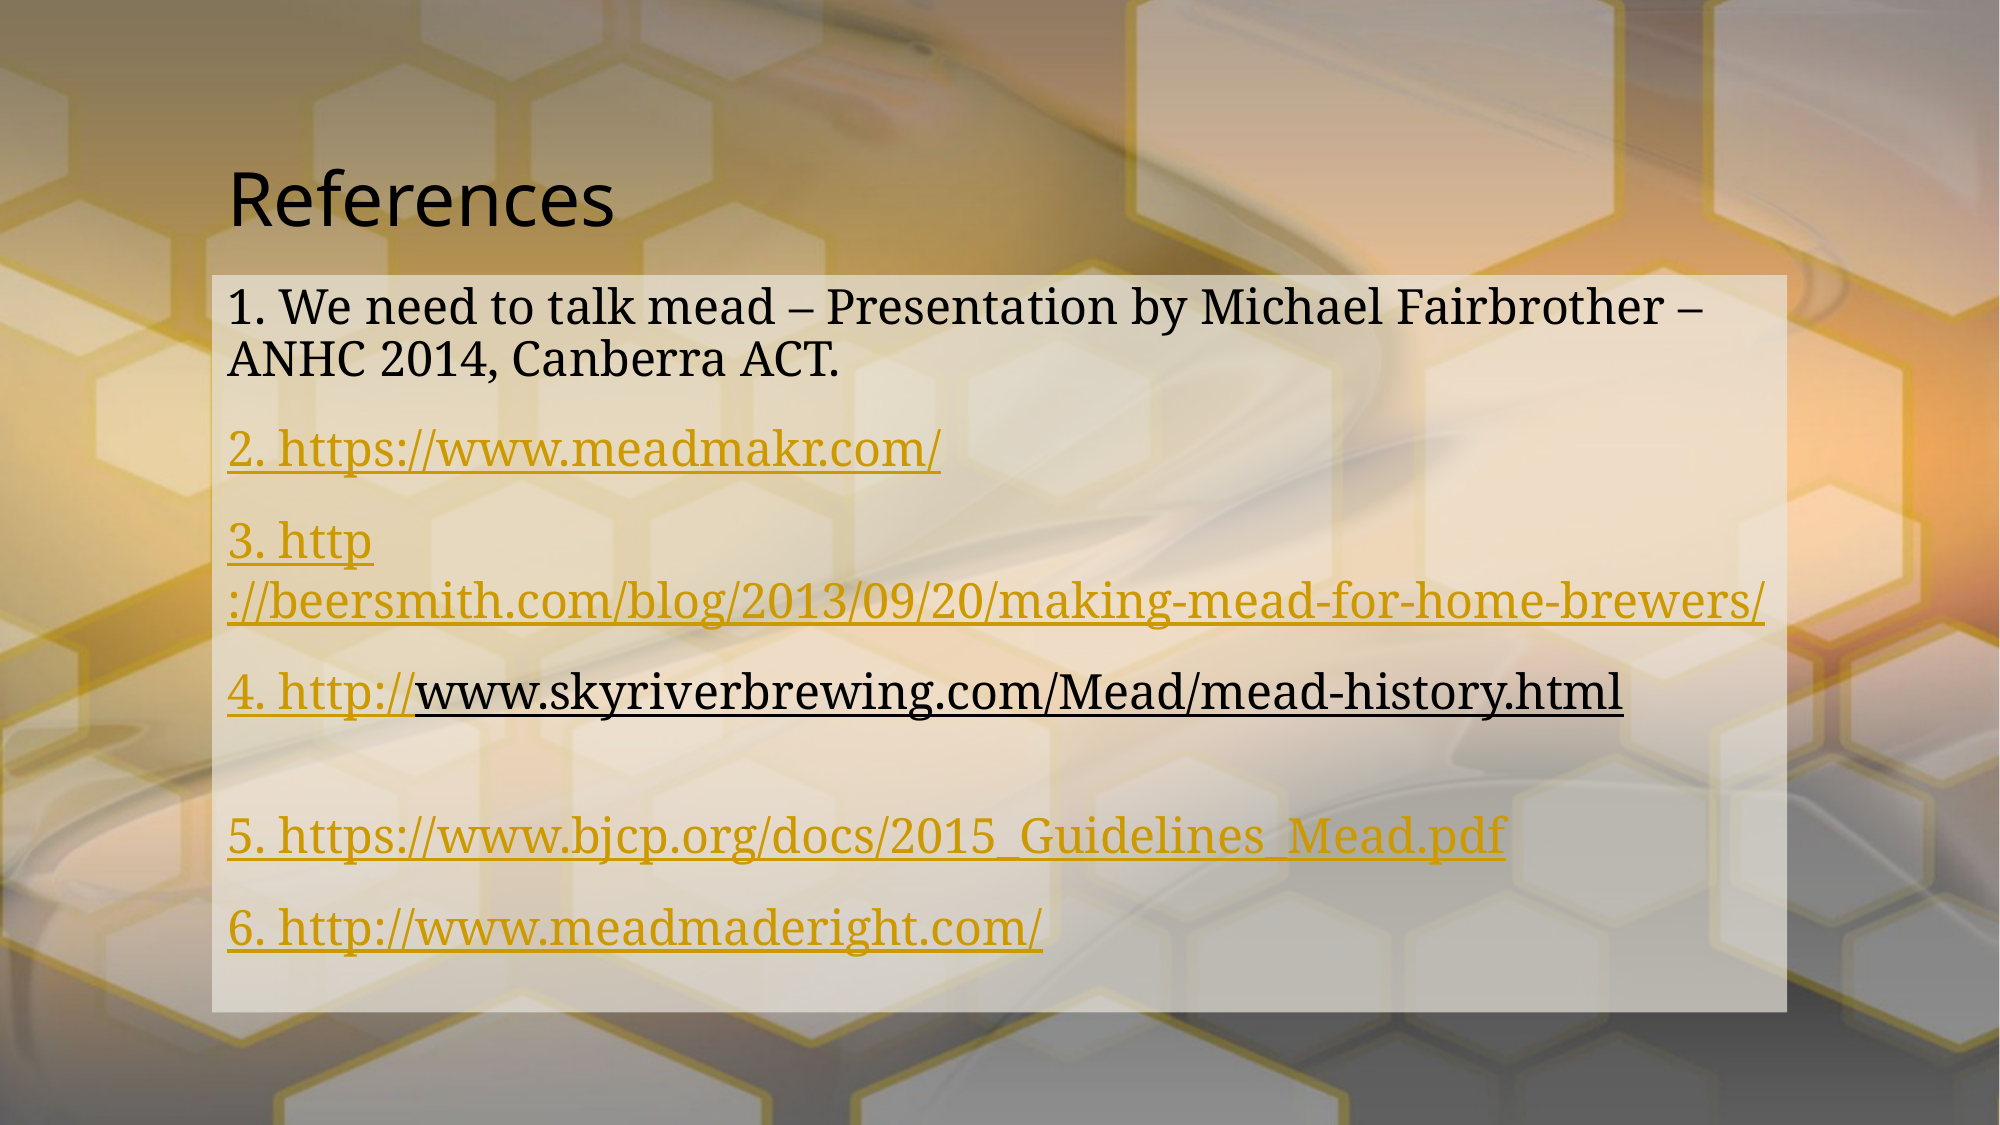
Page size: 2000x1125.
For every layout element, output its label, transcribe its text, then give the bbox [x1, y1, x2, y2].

title References [212, 62, 1788, 250]
list 1. We need to talk mead – Presentation by Michael Fairbrother – ANHC 2014, Canberra ACT. 2. https://www.meadmakr.com/ 3. http://beersmith.com/blog/2013/09/20/making-mead-for-home-brewers/ 4. http://www.skyriverbrewing.com/Mead/mead-history.html 5. https://www.bjcp.org/docs/2015_Guidelines_Mead.pdf 6. http://www.meadmaderight.com/ [212, 275, 1788, 1013]
picture [0, 0, 2000, 1125]
